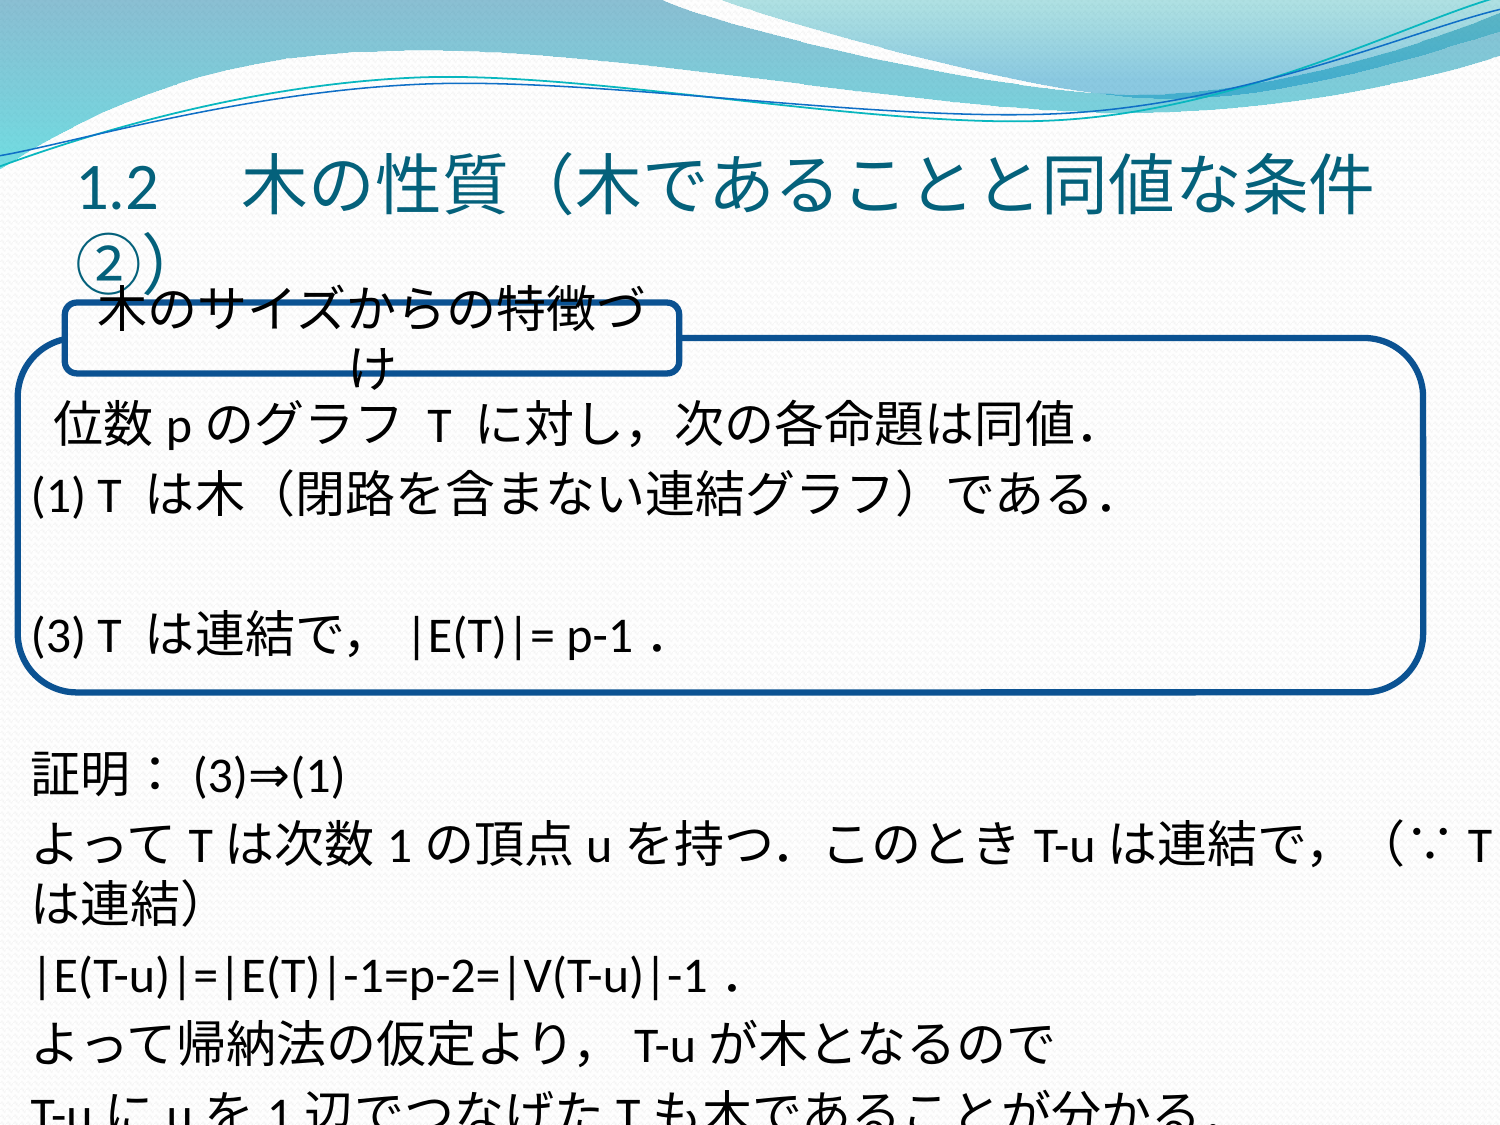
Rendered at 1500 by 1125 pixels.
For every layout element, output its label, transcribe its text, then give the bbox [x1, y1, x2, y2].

title 1.2 木の性質（木であることと同値な条件②） [74, 115, 1426, 304]
text_box [15, 335, 1426, 695]
text_box 木のサイズからの特徴づけ [62, 300, 682, 376]
text_box 位数pのグラフ T に対し，次の各命題は同値． (1) T は木（閉路を含まない連結グラフ）である． (3) T は連結で，|E(T)|= p-1． 証明：(3)⇒(1) よってTは次数1の頂点uを持つ．このときT-uは連結で，（∵Tは連結） |E(T-u)|=|E(T)|-1=p-2=|V(T-u)|-1． よって帰納法の仮定より，T-uが木となるので T-uにuを1辺でつなげたTも木であることが分かる． [15, 314, 1500, 1035]
